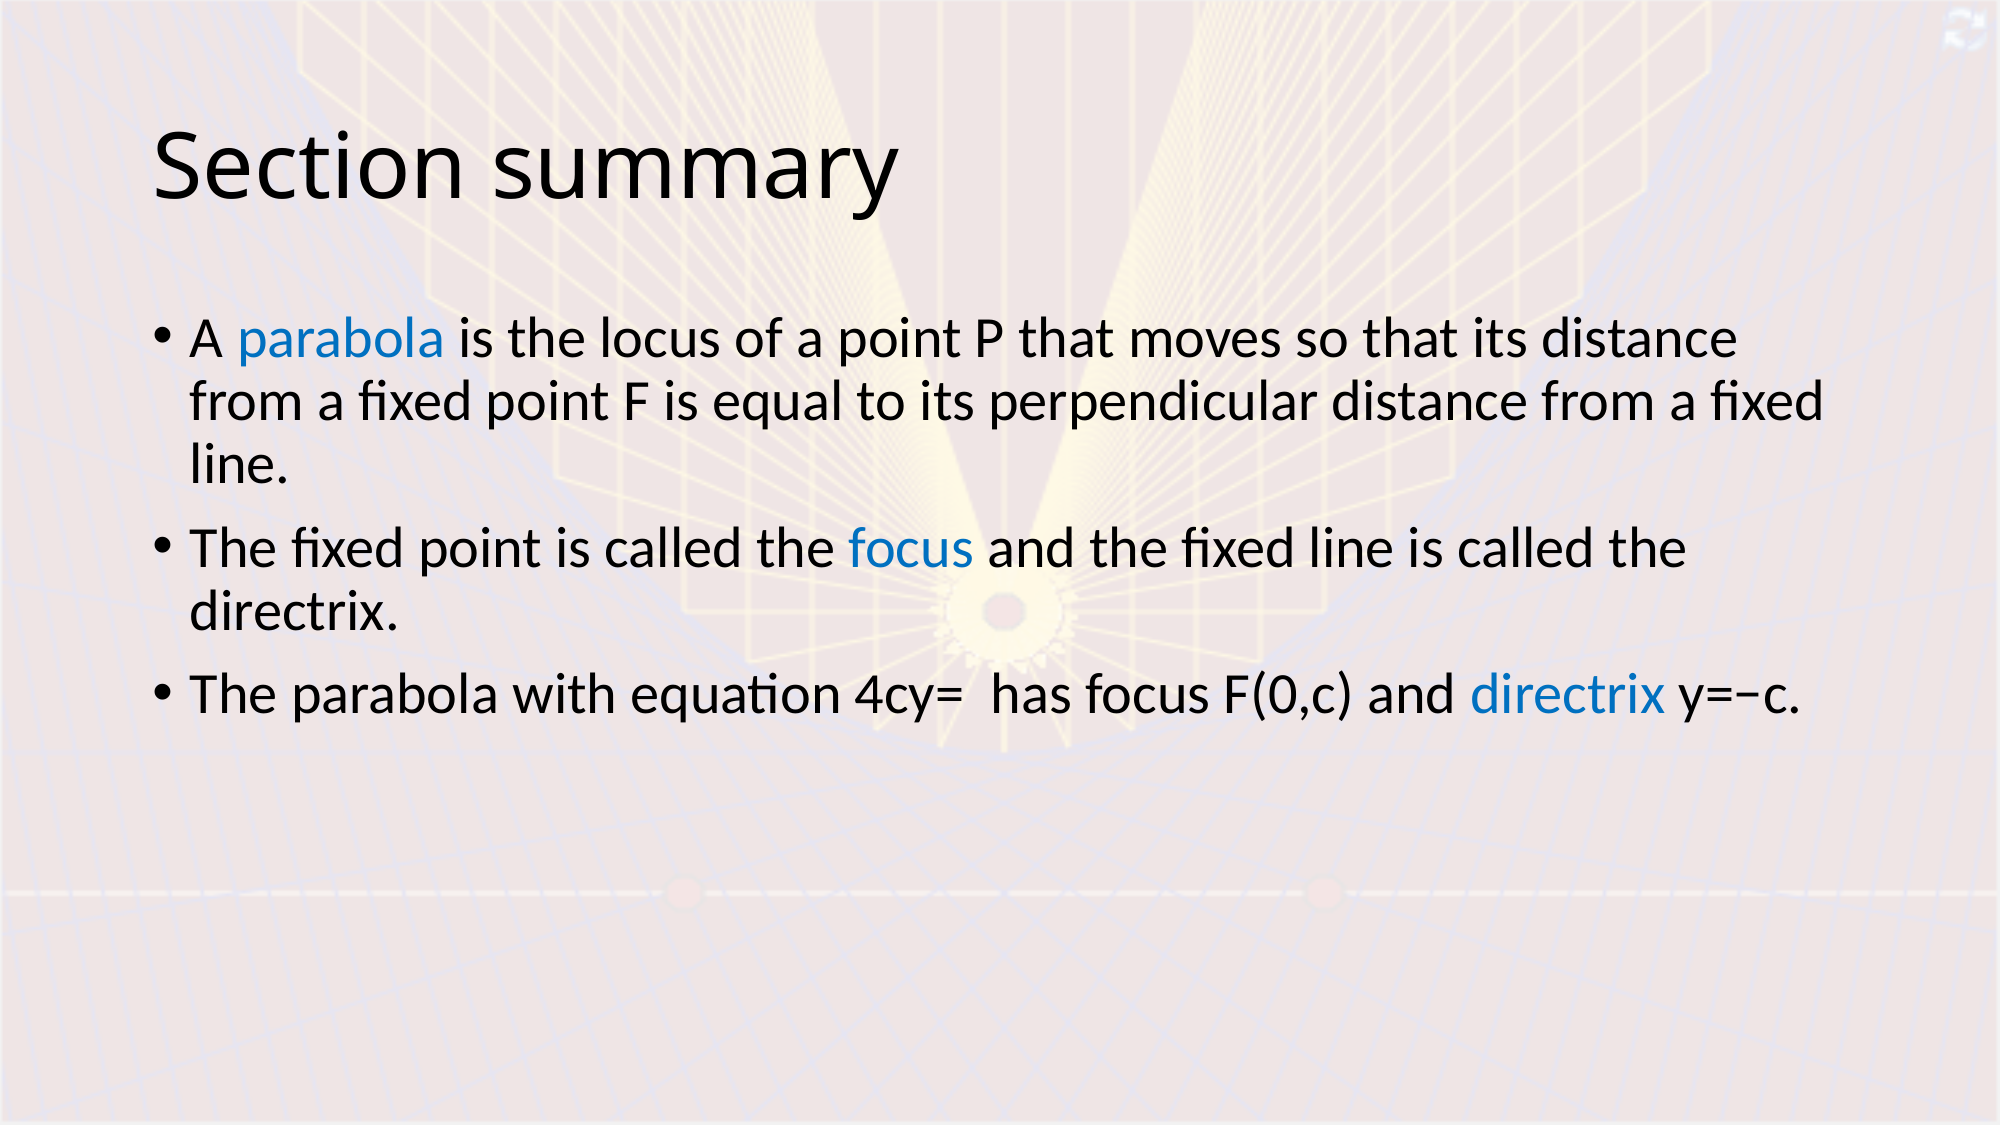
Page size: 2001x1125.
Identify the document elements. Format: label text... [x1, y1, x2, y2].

title Section summary [137, 59, 1863, 278]
